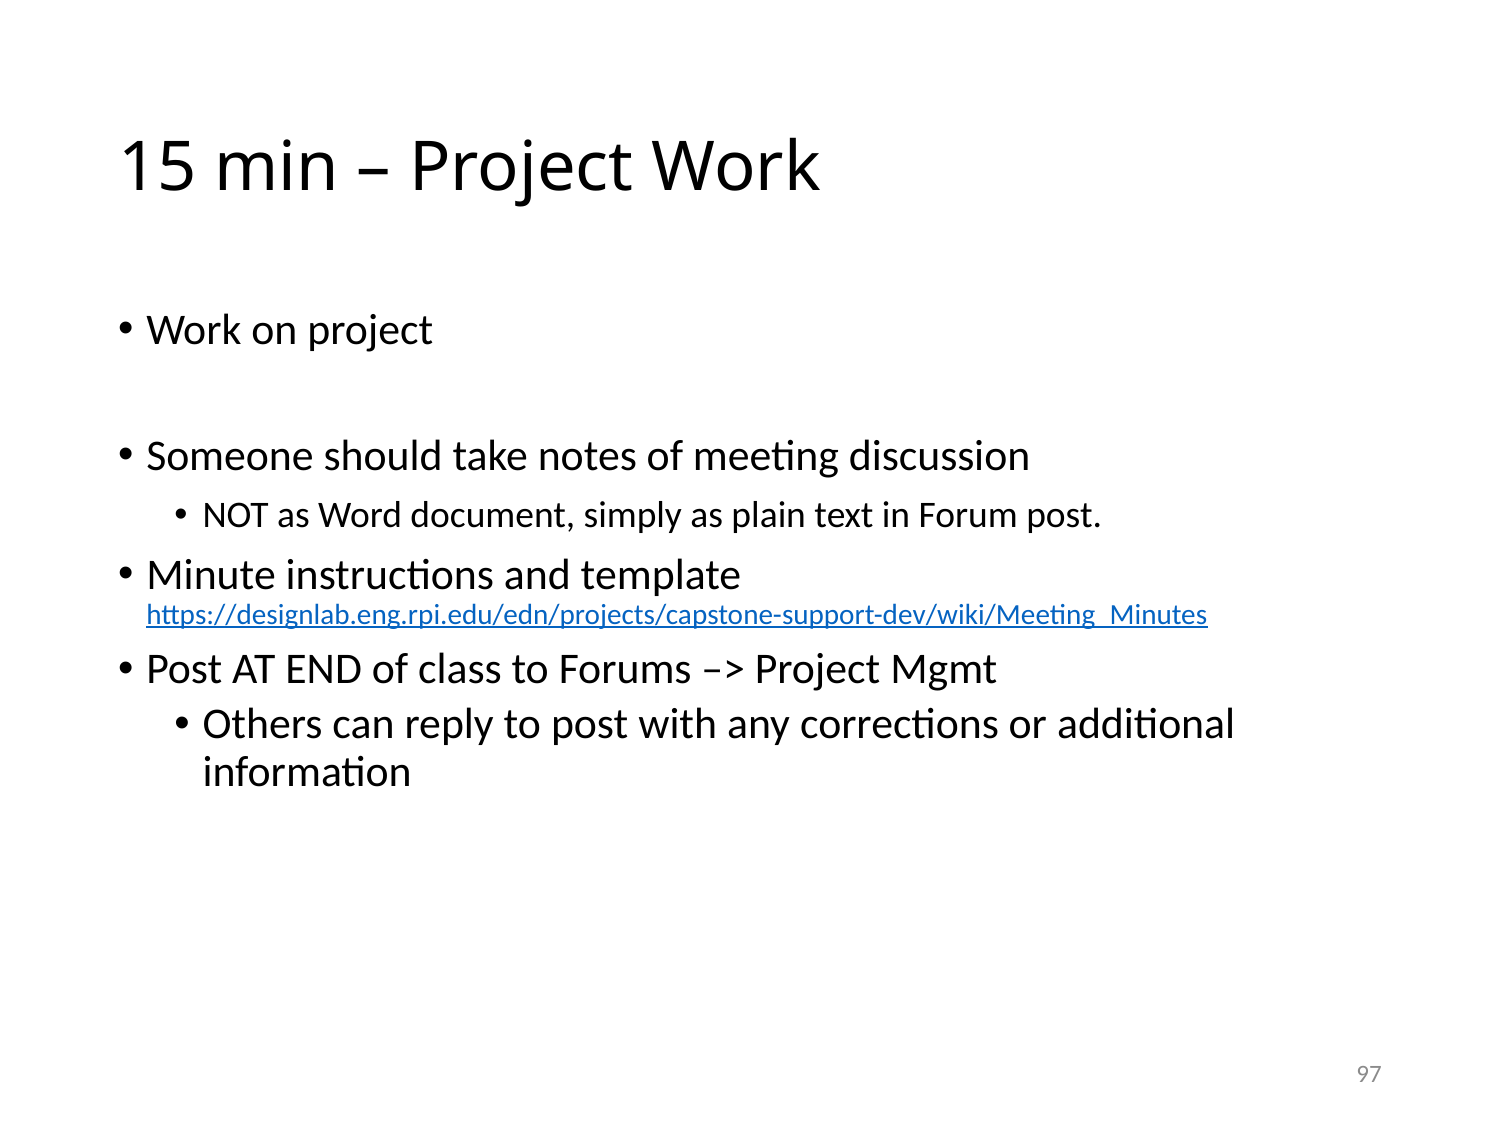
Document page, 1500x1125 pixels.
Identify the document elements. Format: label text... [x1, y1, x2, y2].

title 15 min – Project Work [103, 59, 1397, 278]
slide_number 97 [1059, 1042, 1397, 1103]
list Work on project Someone should take notes of meeting discussion NOT as Word document, simply as plain text in Forum post. Minute instructions and template https://designlab.eng.rpi.edu/edn/projects/capstone-support-dev/wiki/Meeting_Minutes Post AT END of class to Forums –> Project Mgmt Others can reply to post with any corrections or additional information [103, 299, 1397, 1014]
